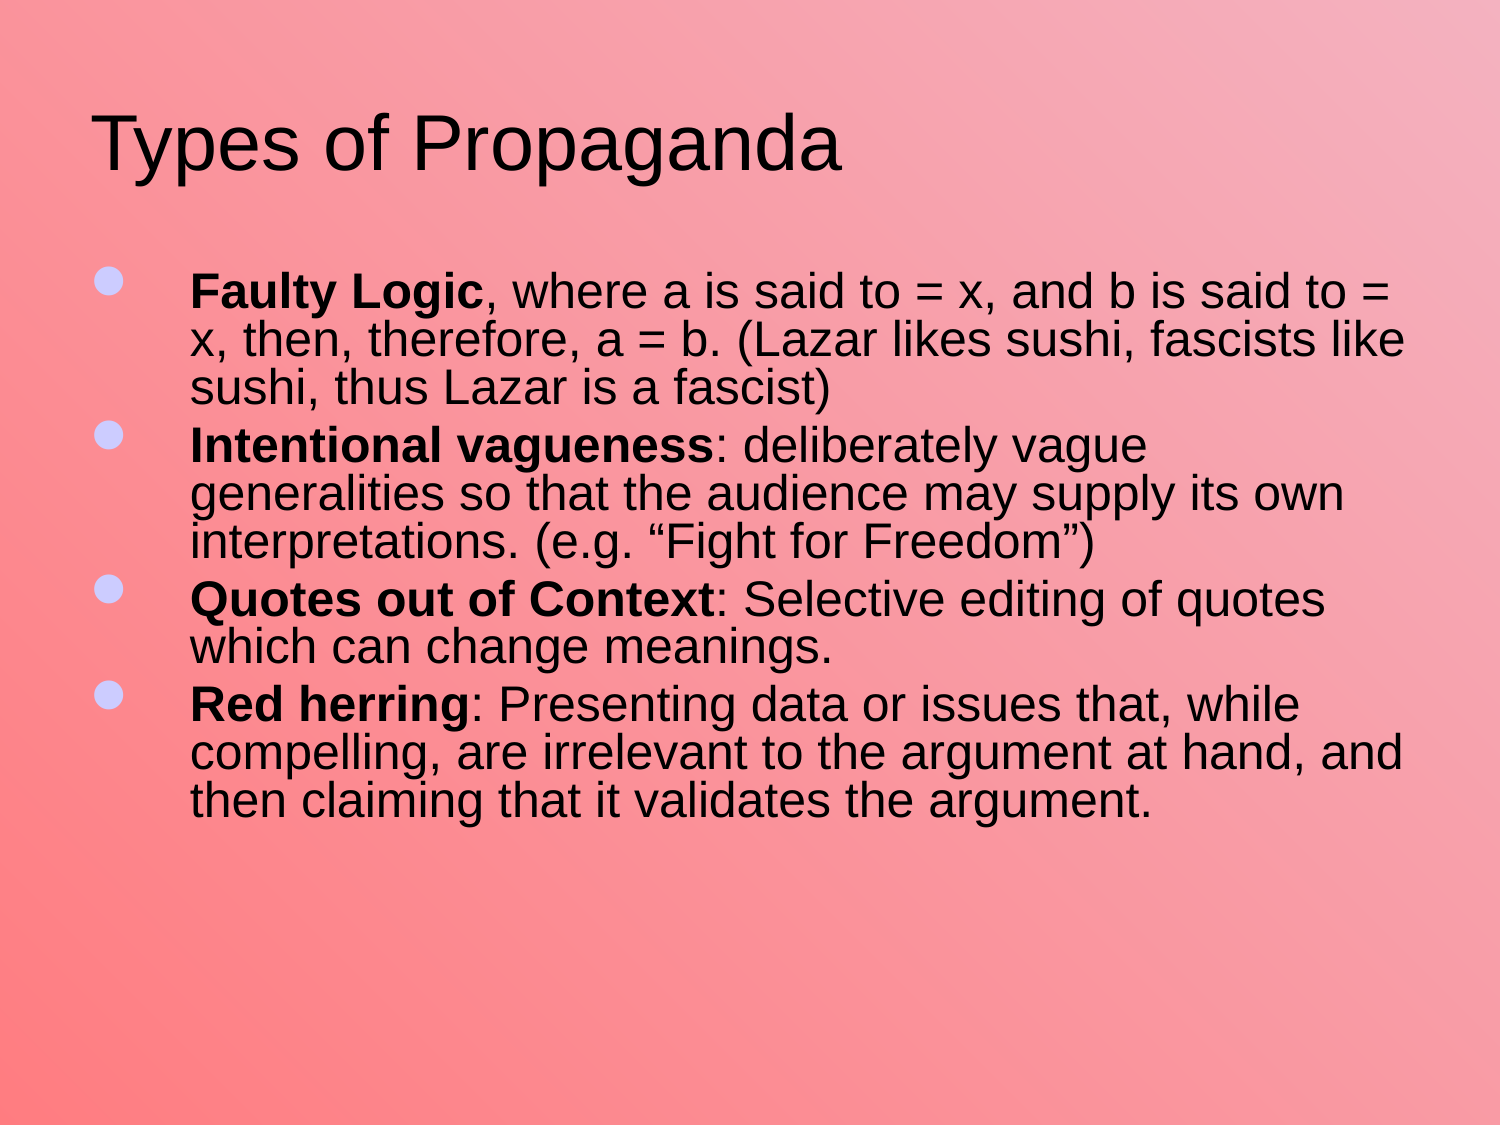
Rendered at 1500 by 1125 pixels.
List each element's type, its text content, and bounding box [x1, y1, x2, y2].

list Faulty Logic, where a is said to = x, and b is said to = x, then, therefore, a = b. (Lazar likes sushi, fascists like sushi, thus Lazar is a fascist) Intentional vagueness: deliberately vague generalities so that the audience may supply its own interpretations. (e.g. “Fight for Freedom”) Quotes out of Context: Selective editing of quotes which can change meanings. Red herring: Presenting data or issues that, while compelling, are irrelevant to the argument at hand, and then claiming that it validates the argument. [75, 262, 1425, 1006]
title Types of Propaganda [75, 45, 1425, 233]
